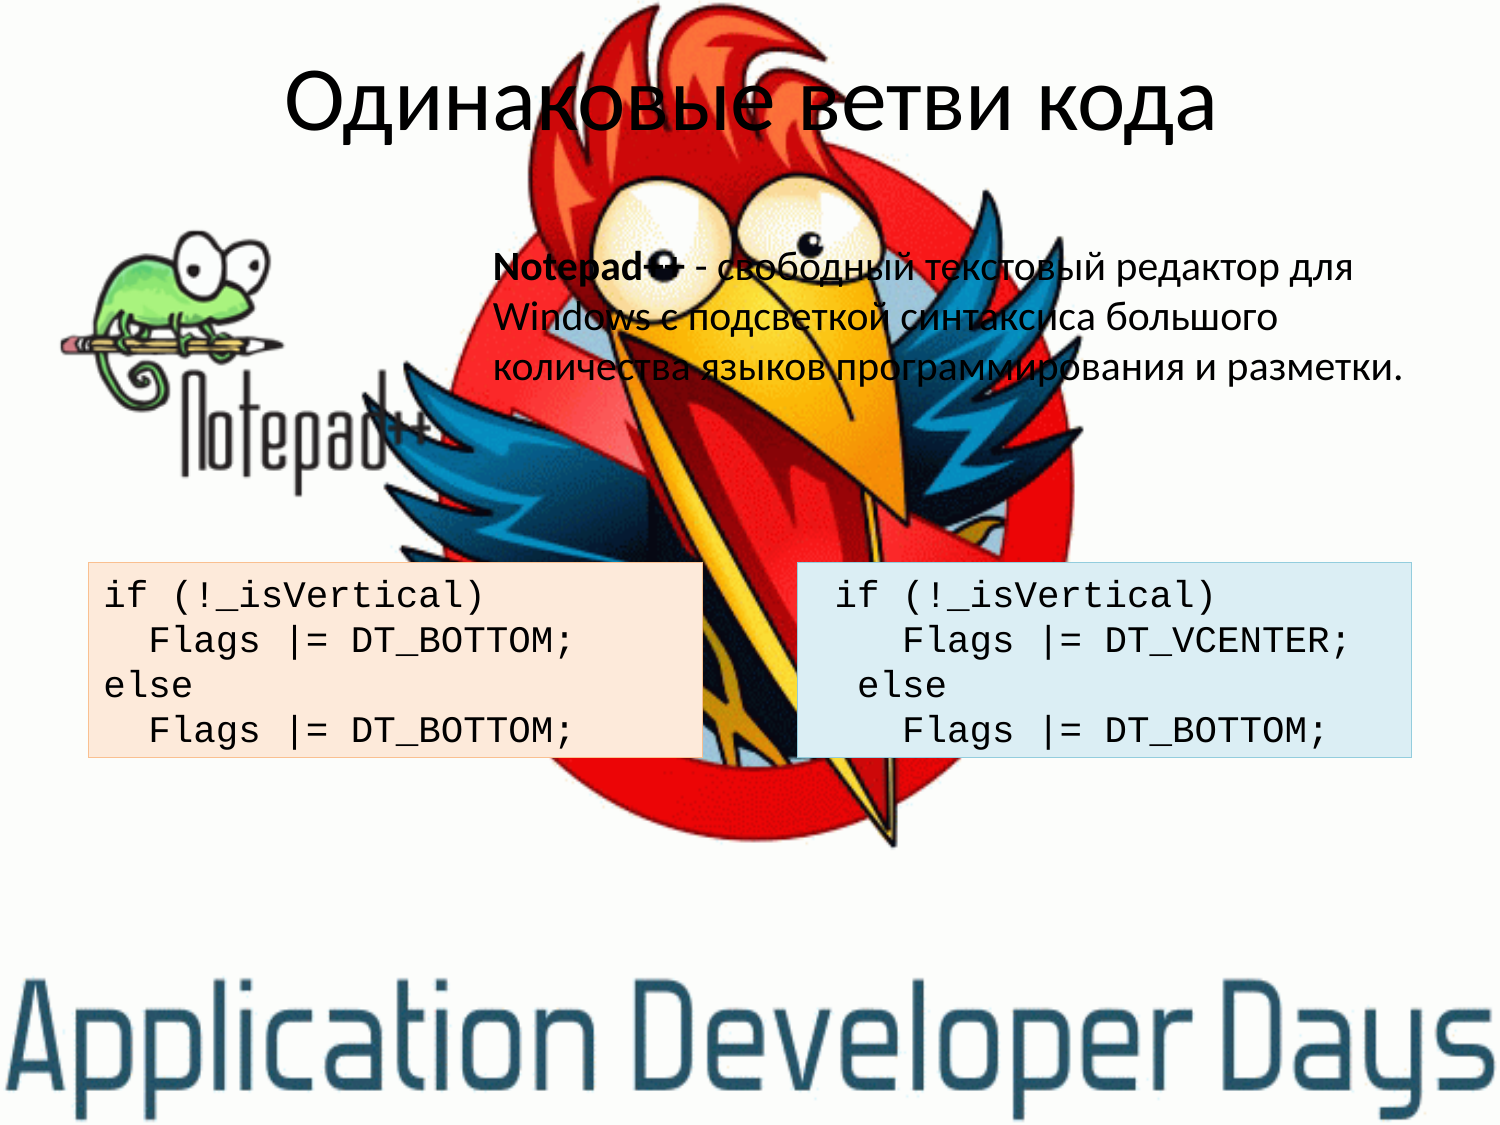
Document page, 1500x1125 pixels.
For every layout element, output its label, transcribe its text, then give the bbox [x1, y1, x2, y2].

text_box if (!_isVertical) Flags |= DT_BOTTOM; else Flags |= DT_BOTTOM; [88, 562, 703, 758]
text_box Notepad++ - свободный текстовый редактор для Windows с подсветкой синтаксиса большого количества языков программирования и разметки. [478, 231, 1459, 397]
title Одинаковые ветви кода [76, 0, 1427, 188]
text_box if (!_isVertical) Flags |= DT_VCENTER; else Flags |= DT_BOTTOM; [797, 562, 1412, 758]
picture [0, 0, 1500, 1125]
